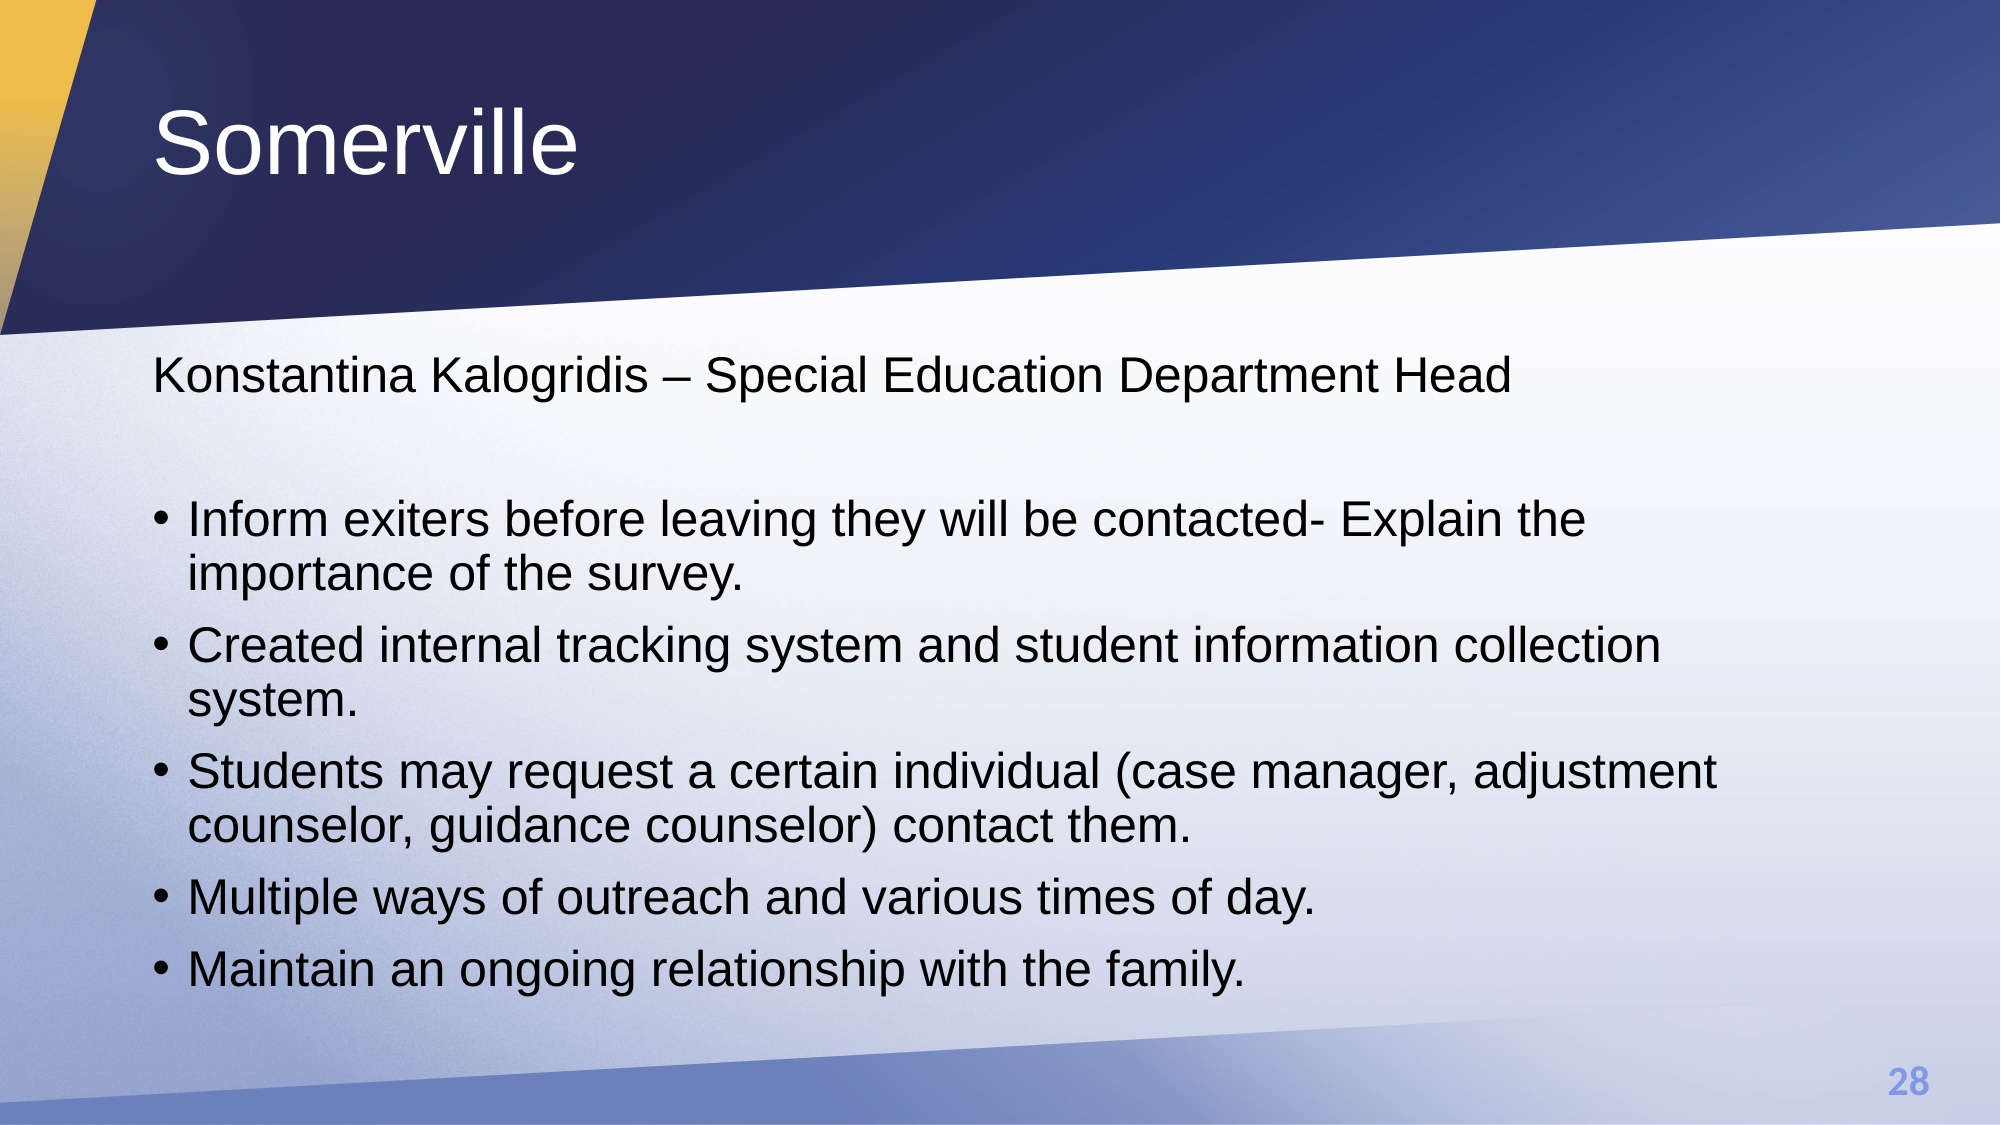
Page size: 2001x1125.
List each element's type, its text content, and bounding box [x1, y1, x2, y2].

picture [0, 0, 2000, 1125]
title Somerville [137, 59, 1863, 231]
list Konstantina Kalogridis – Special Education Department Head Inform exiters before leaving they will be contacted- Explain the importance of the survey. Created internal tracking system and student information collection system. Students may request a certain individual (case manager, adjustment counselor, guidance counselor) contact them. Multiple ways of outreach and various times of day. Maintain an ongoing relationship with the family. [137, 342, 1863, 1008]
